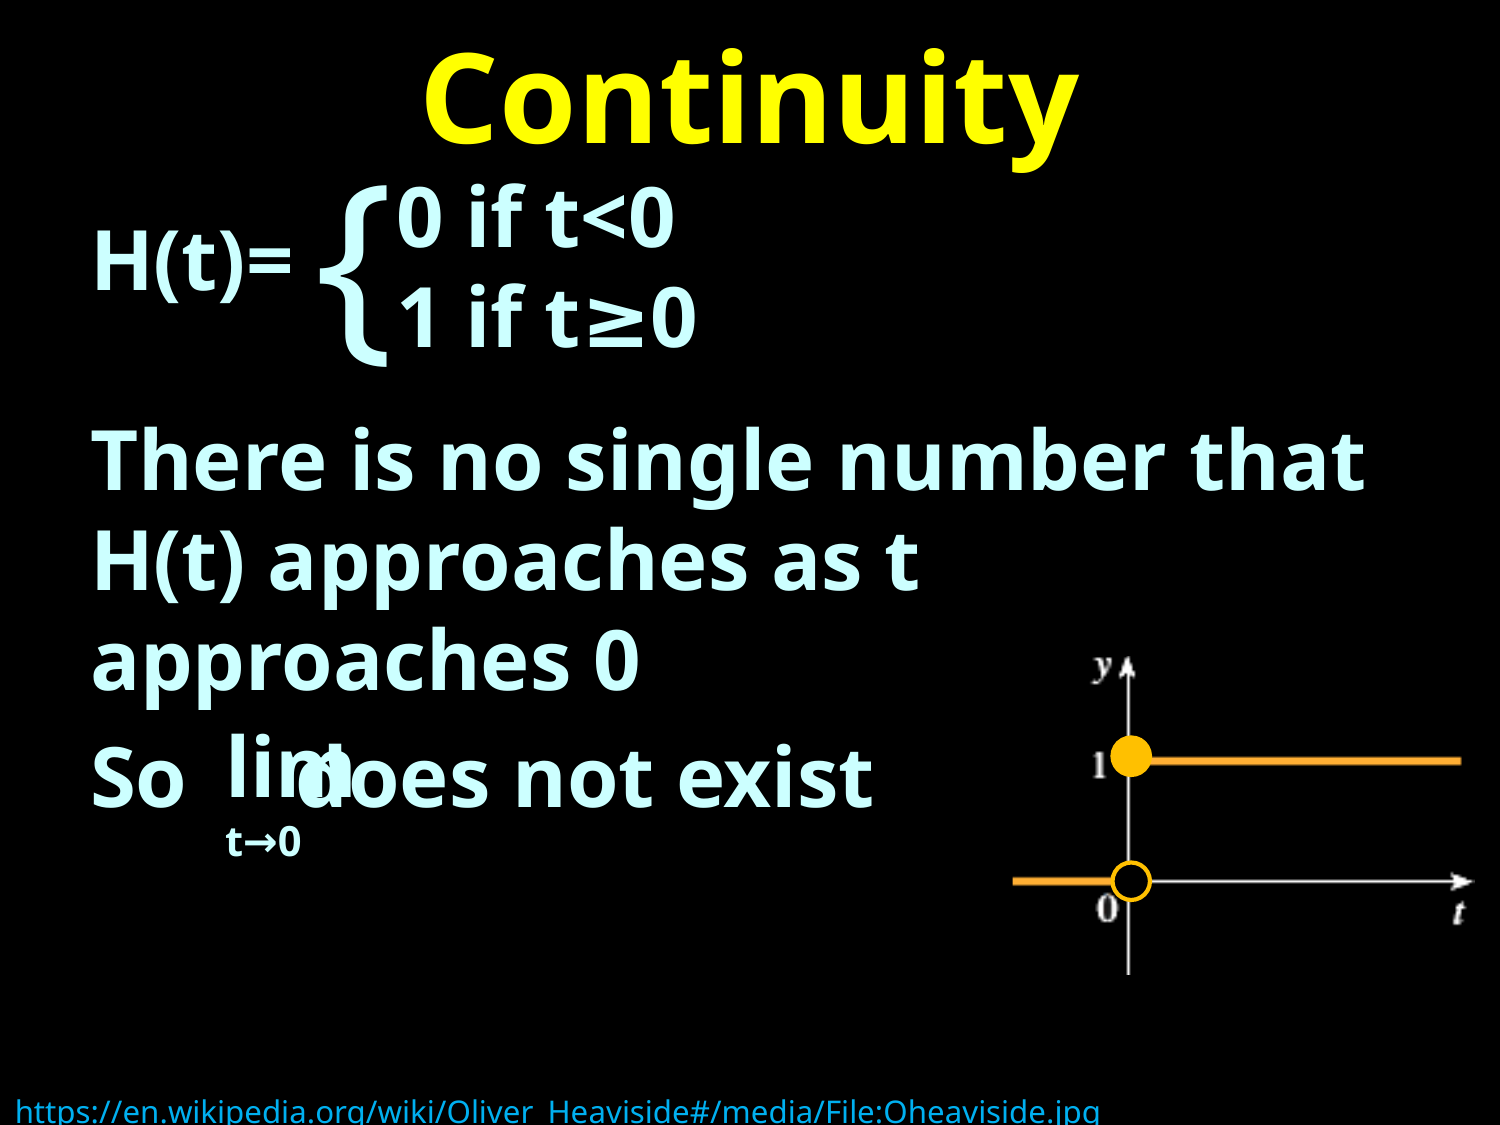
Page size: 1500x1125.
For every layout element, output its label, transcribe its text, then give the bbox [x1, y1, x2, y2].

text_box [299, 118, 794, 488]
picture [1012, 656, 1476, 976]
text_box lim t→0 [209, 723, 398, 899]
text_box https://en.wikipedia.org/wiki/Oliver_Heaviside#/media/File:Oheaviside.jpg [0, 1084, 1500, 1125]
title Continuity [0, 0, 1500, 188]
list H(t)= There is no single number that H(t) approaches as t approaches 0 So does not exist [75, 200, 1475, 1084]
